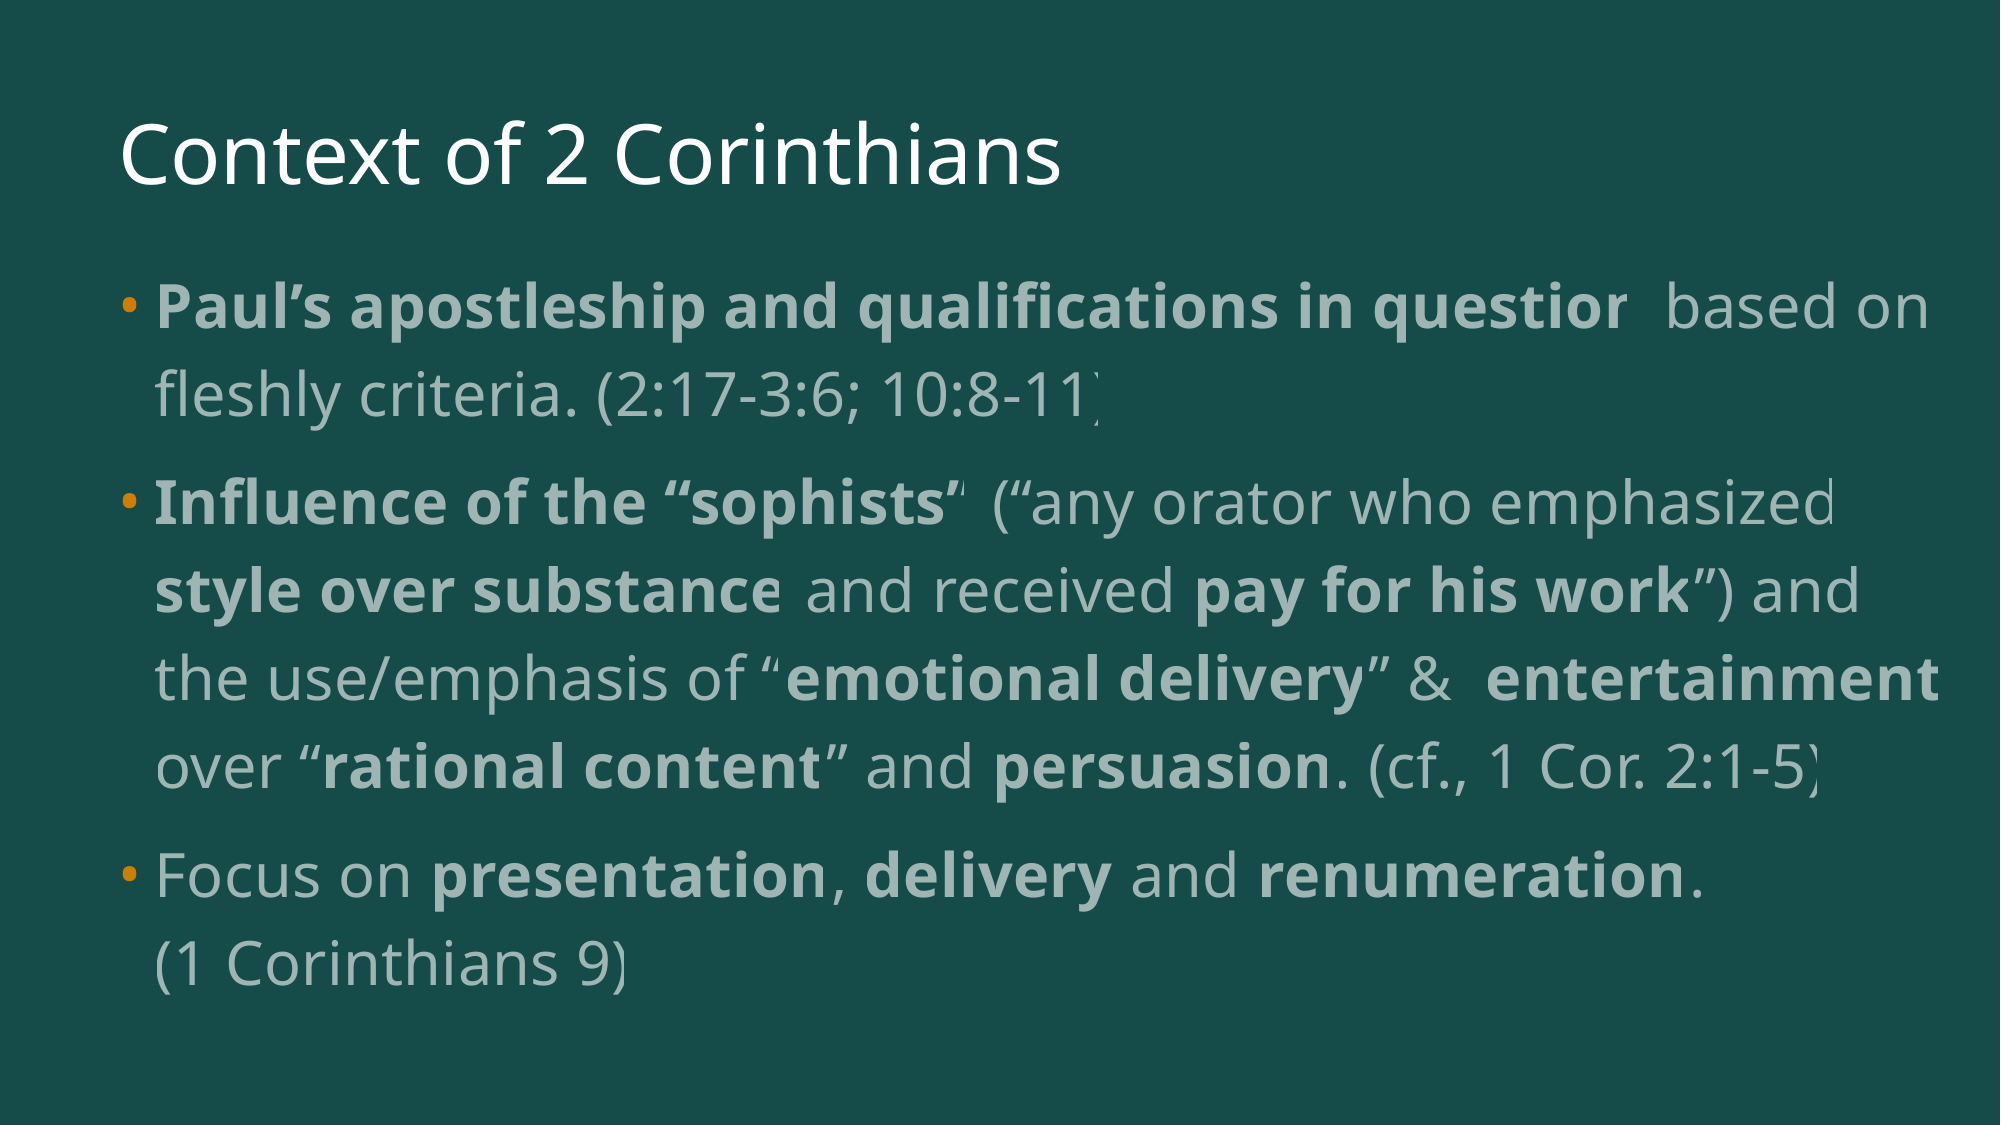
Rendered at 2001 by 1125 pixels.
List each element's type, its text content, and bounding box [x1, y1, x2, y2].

title Context of 2 Corinthians [118, 101, 1878, 252]
list Paul’s apostleship and qualifications in question based on fleshly criteria. (2:17-3:6; 10:8-11) Influence of the “sophists” (“any orator who emphasized style over substance and received pay for his work”) and the use/emphasis of “emotional delivery” & entertainment over “rational content” and persuasion. (cf., 1 Cor. 2:1-5) Focus on presentation, delivery and renumeration. (1 Corinthians 9) [118, 252, 1954, 1024]
